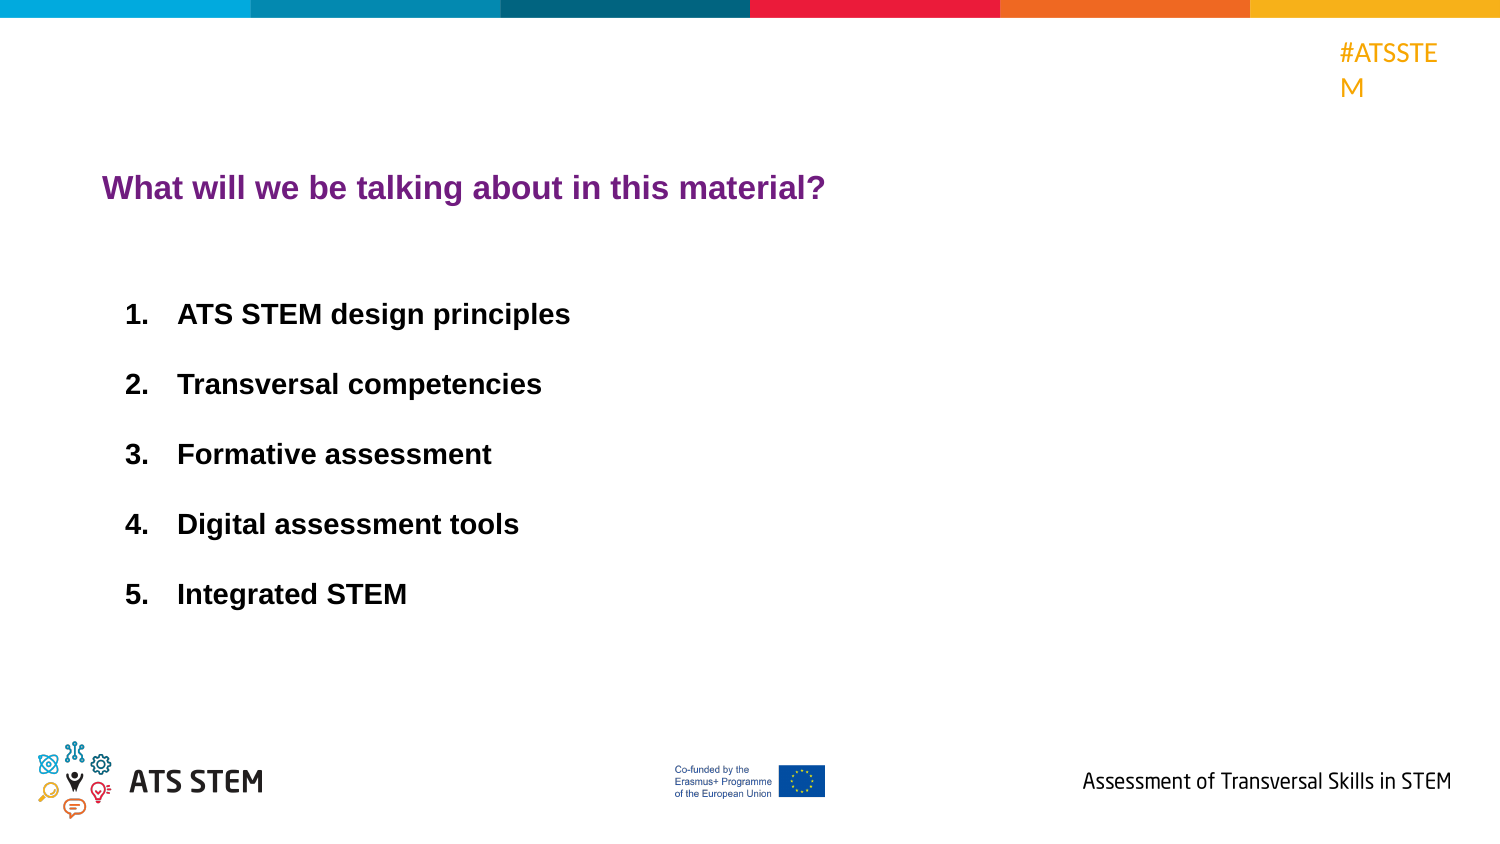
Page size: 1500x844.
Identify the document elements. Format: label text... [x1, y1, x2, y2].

text_box What will we be talking about in this material? ATS STEM design principles Transversal competencies Formative assessment Digital assessment tools Integrated STEM [86, 150, 1360, 844]
picture [1360, 772, 1450, 789]
picture [751, 0, 1500, 18]
picture [38, 741, 86, 819]
